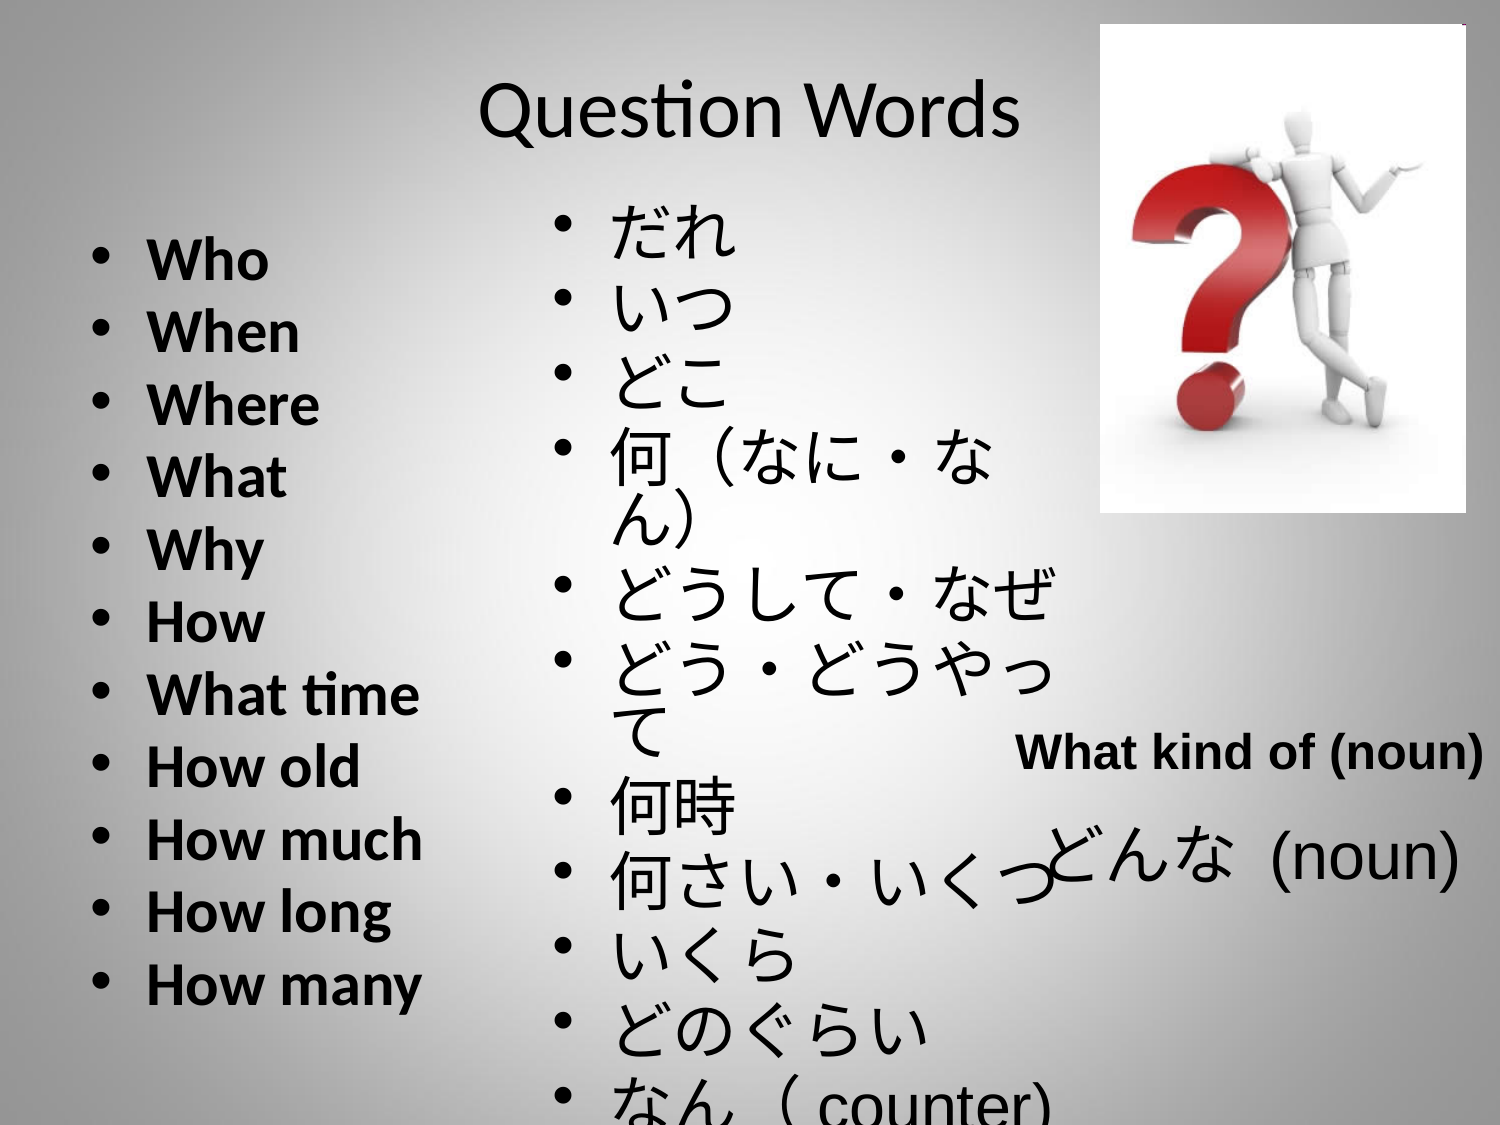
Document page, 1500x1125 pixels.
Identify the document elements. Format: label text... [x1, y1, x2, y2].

picture [0, 0, 1500, 1125]
list Who When Where What Why How What time How old How much How long How many [75, 224, 488, 1055]
title Question Words [75, 45, 1094, 163]
text_box だれ いつ どこ 何（なに・なん） どうして・なぜ どう・どうやって 何時 何さい・いくつ いくら どのぐらい なん（counter) [537, 199, 1075, 1030]
text_box What kind of (noun) どんな (noun) [999, 712, 1500, 901]
